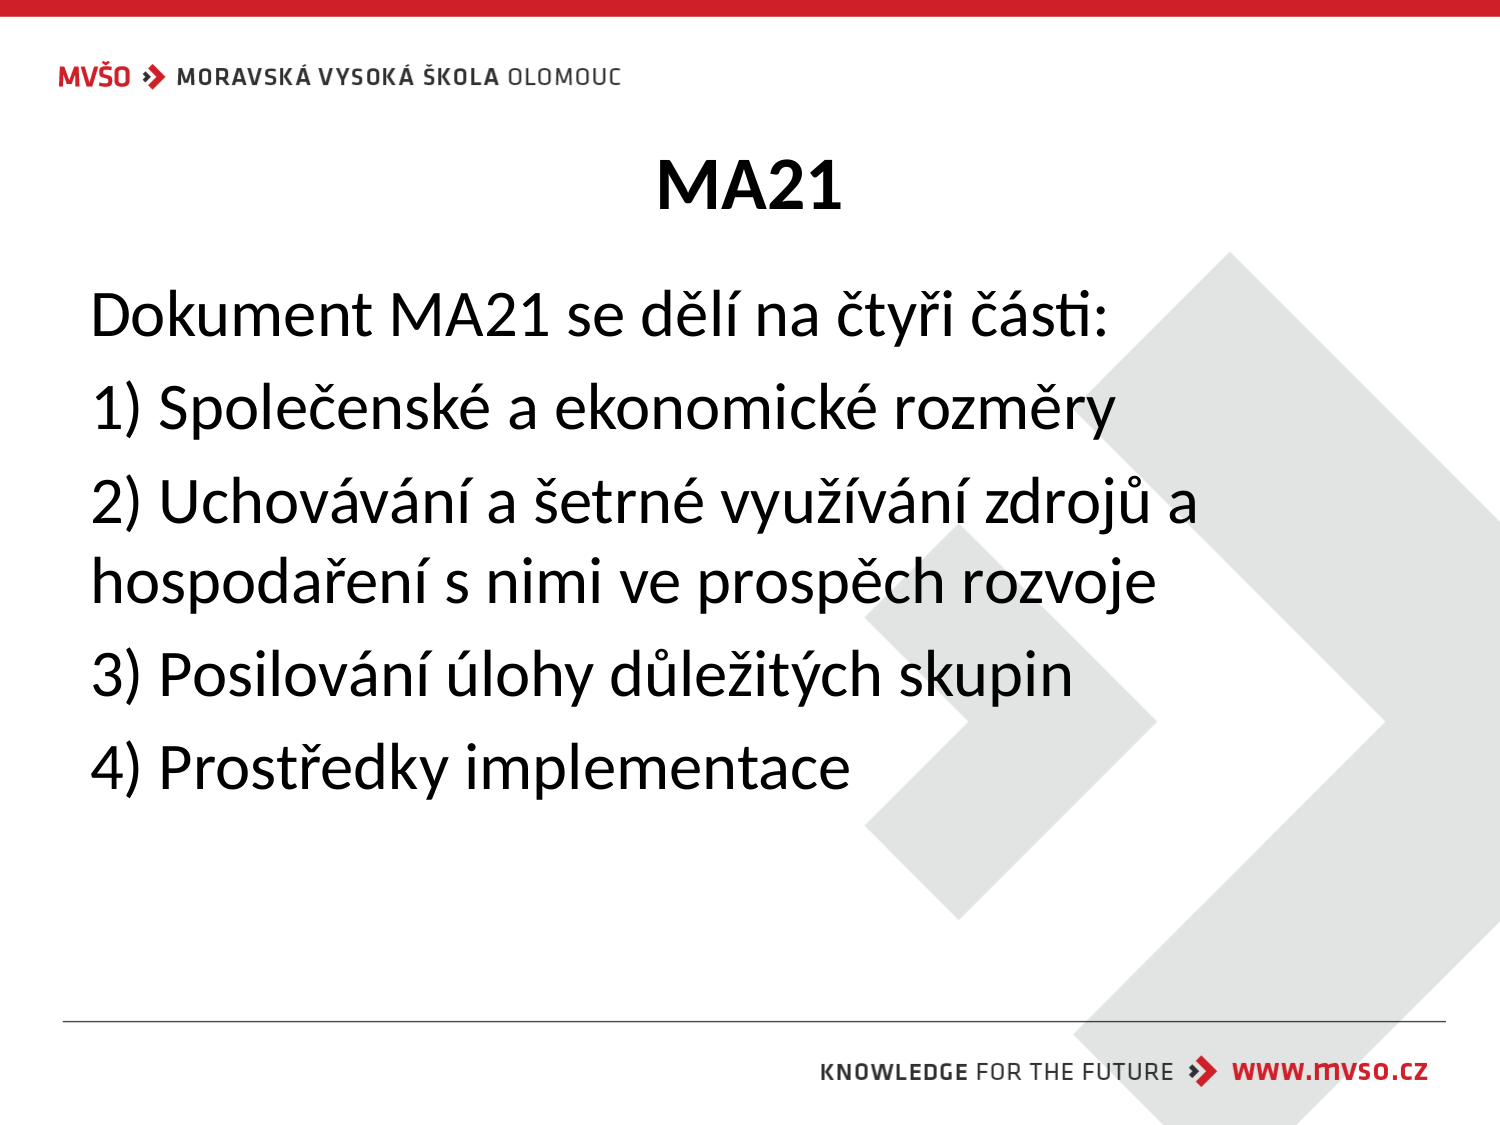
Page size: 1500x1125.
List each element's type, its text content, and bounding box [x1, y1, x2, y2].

title MA21 [75, 45, 1425, 233]
picture [0, 0, 1500, 1125]
list Dokument MA21 se dělí na čtyři části: 1) Společenské a ekonomické rozměry 2) Uchovávání a šetrné využívání zdrojů a hospodaření s nimi ve prospěch rozvoje 3) Posilování úlohy důležitých skupin 4) Prostředky implementace [75, 262, 1425, 1005]
